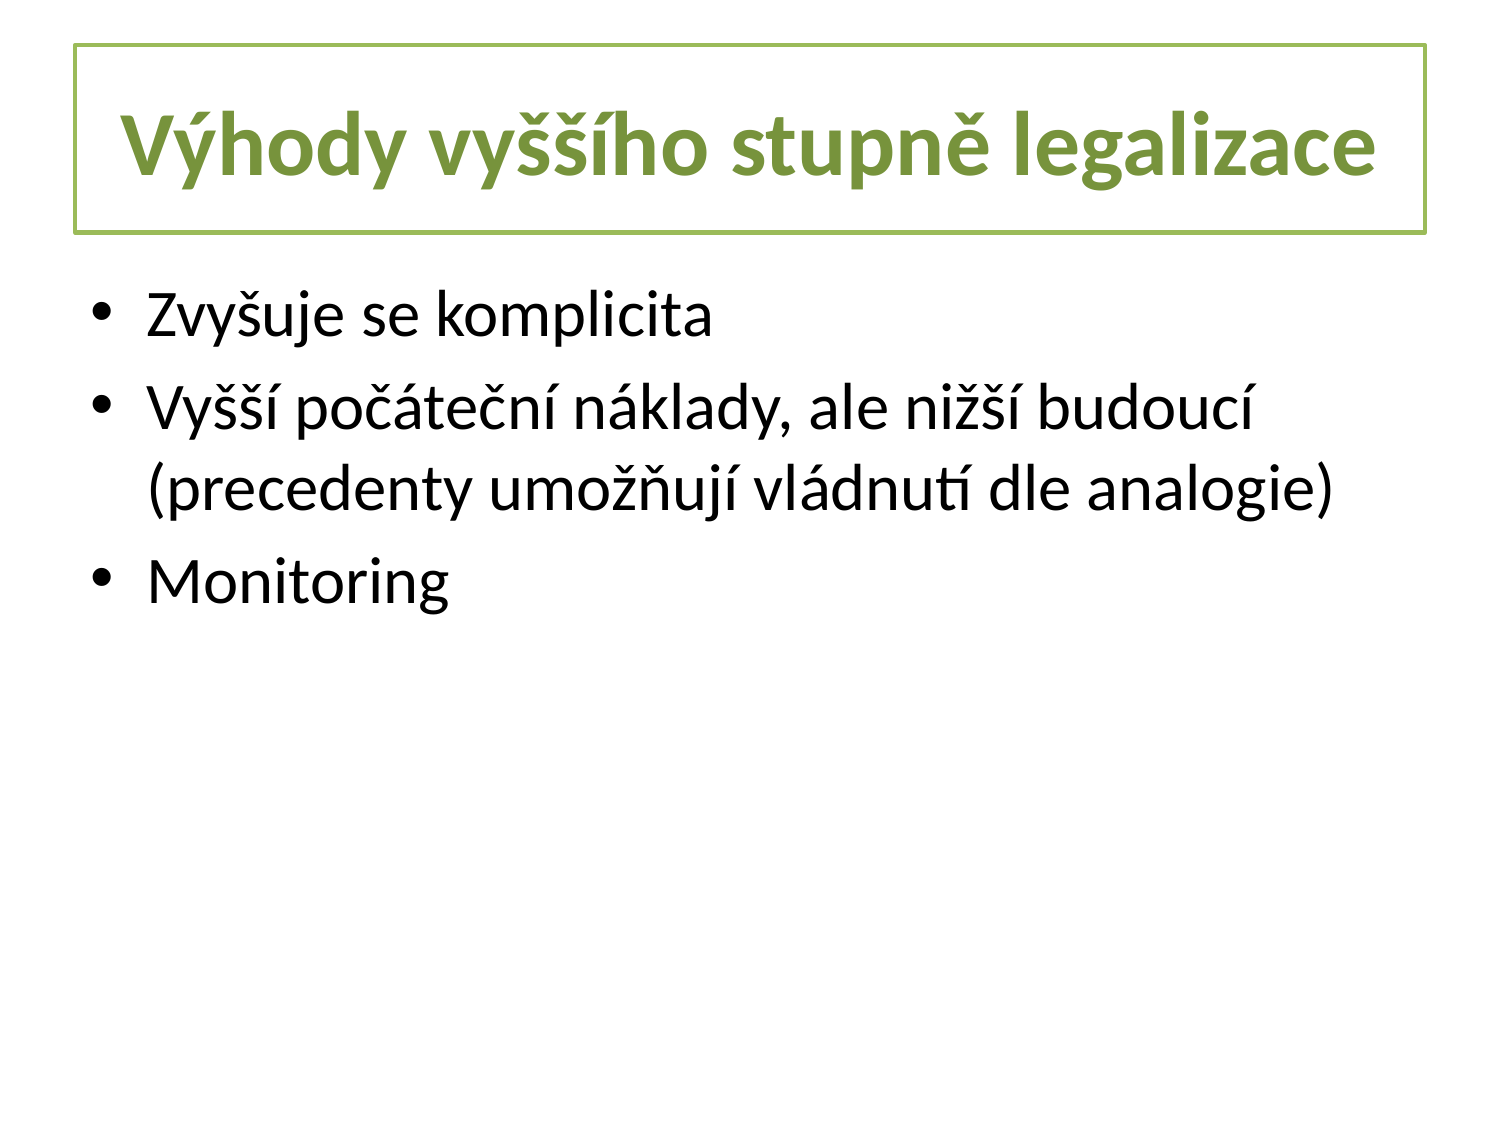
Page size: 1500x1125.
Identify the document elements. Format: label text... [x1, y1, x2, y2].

title Výhody vyššího stupně legalizace [73, 43, 1427, 235]
list Zvyšuje se komplicita Vyšší počáteční náklady, ale nižší budoucí (precedenty umožňují vládnutí dle analogie) Monitoring [75, 262, 1425, 1005]
